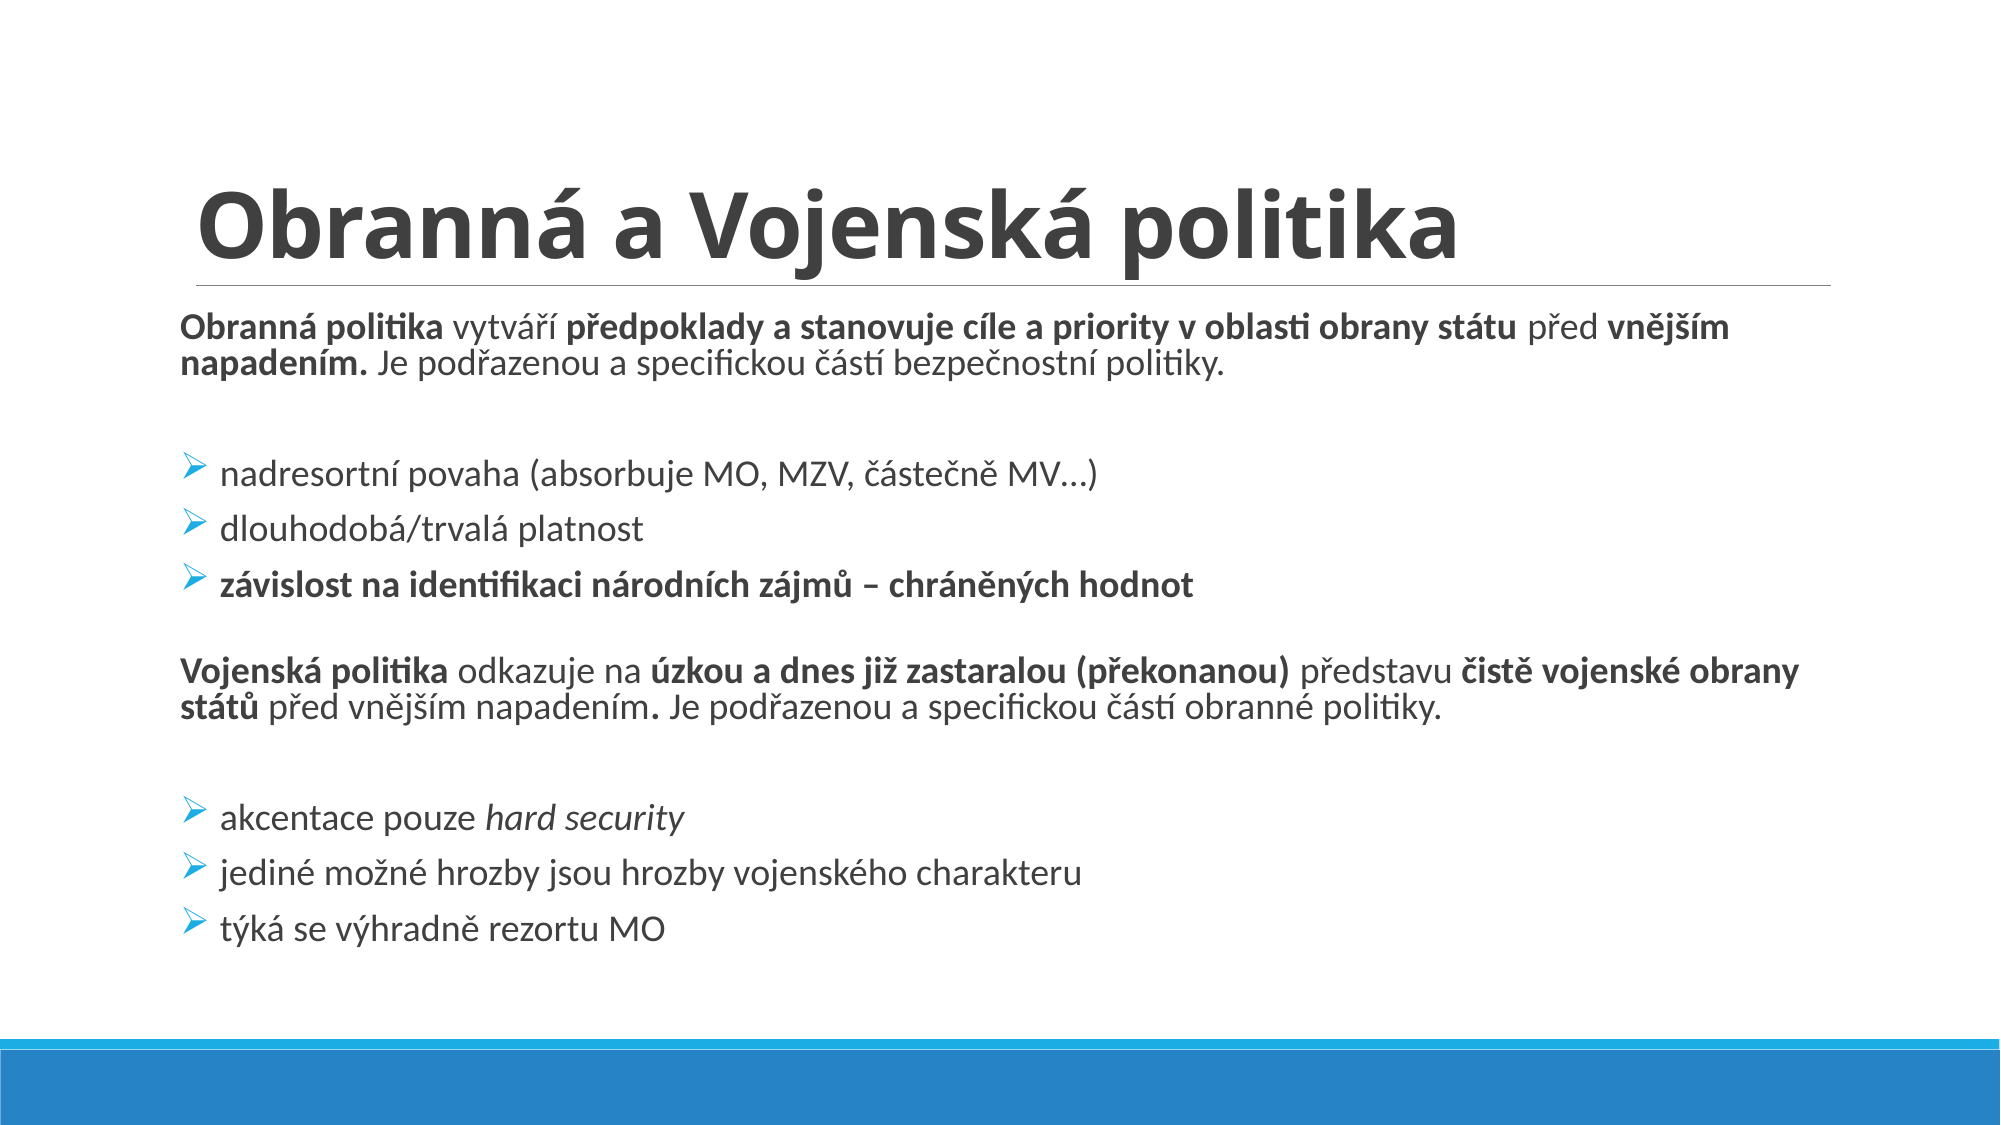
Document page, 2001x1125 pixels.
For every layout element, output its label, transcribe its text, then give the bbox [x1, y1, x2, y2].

title Obranná a Vojenská politika [180, 47, 1830, 285]
list Obranná politika vytváří předpoklady a stanovuje cíle a priority v oblasti obrany státu před vnějším napadením. Je podřazenou a specifickou částí bezpečnostní politiky. nadresortní povaha (absorbuje MO, MZV, částečně MV…) dlouhodobá/trvalá platnost závislost na identifikaci národních zájmů – chráněných hodnot Vojenská politika odkazuje na úzkou a dnes již zastaralou (překonanou) představu čistě vojenské obrany států před vnějším napadením. Je podřazenou a specifickou částí obranné politiky. akcentace pouze hard security jediné možné hrozby jsou hrozby vojenského charakteru týká se výhradně rezortu MO [180, 302, 1830, 963]
